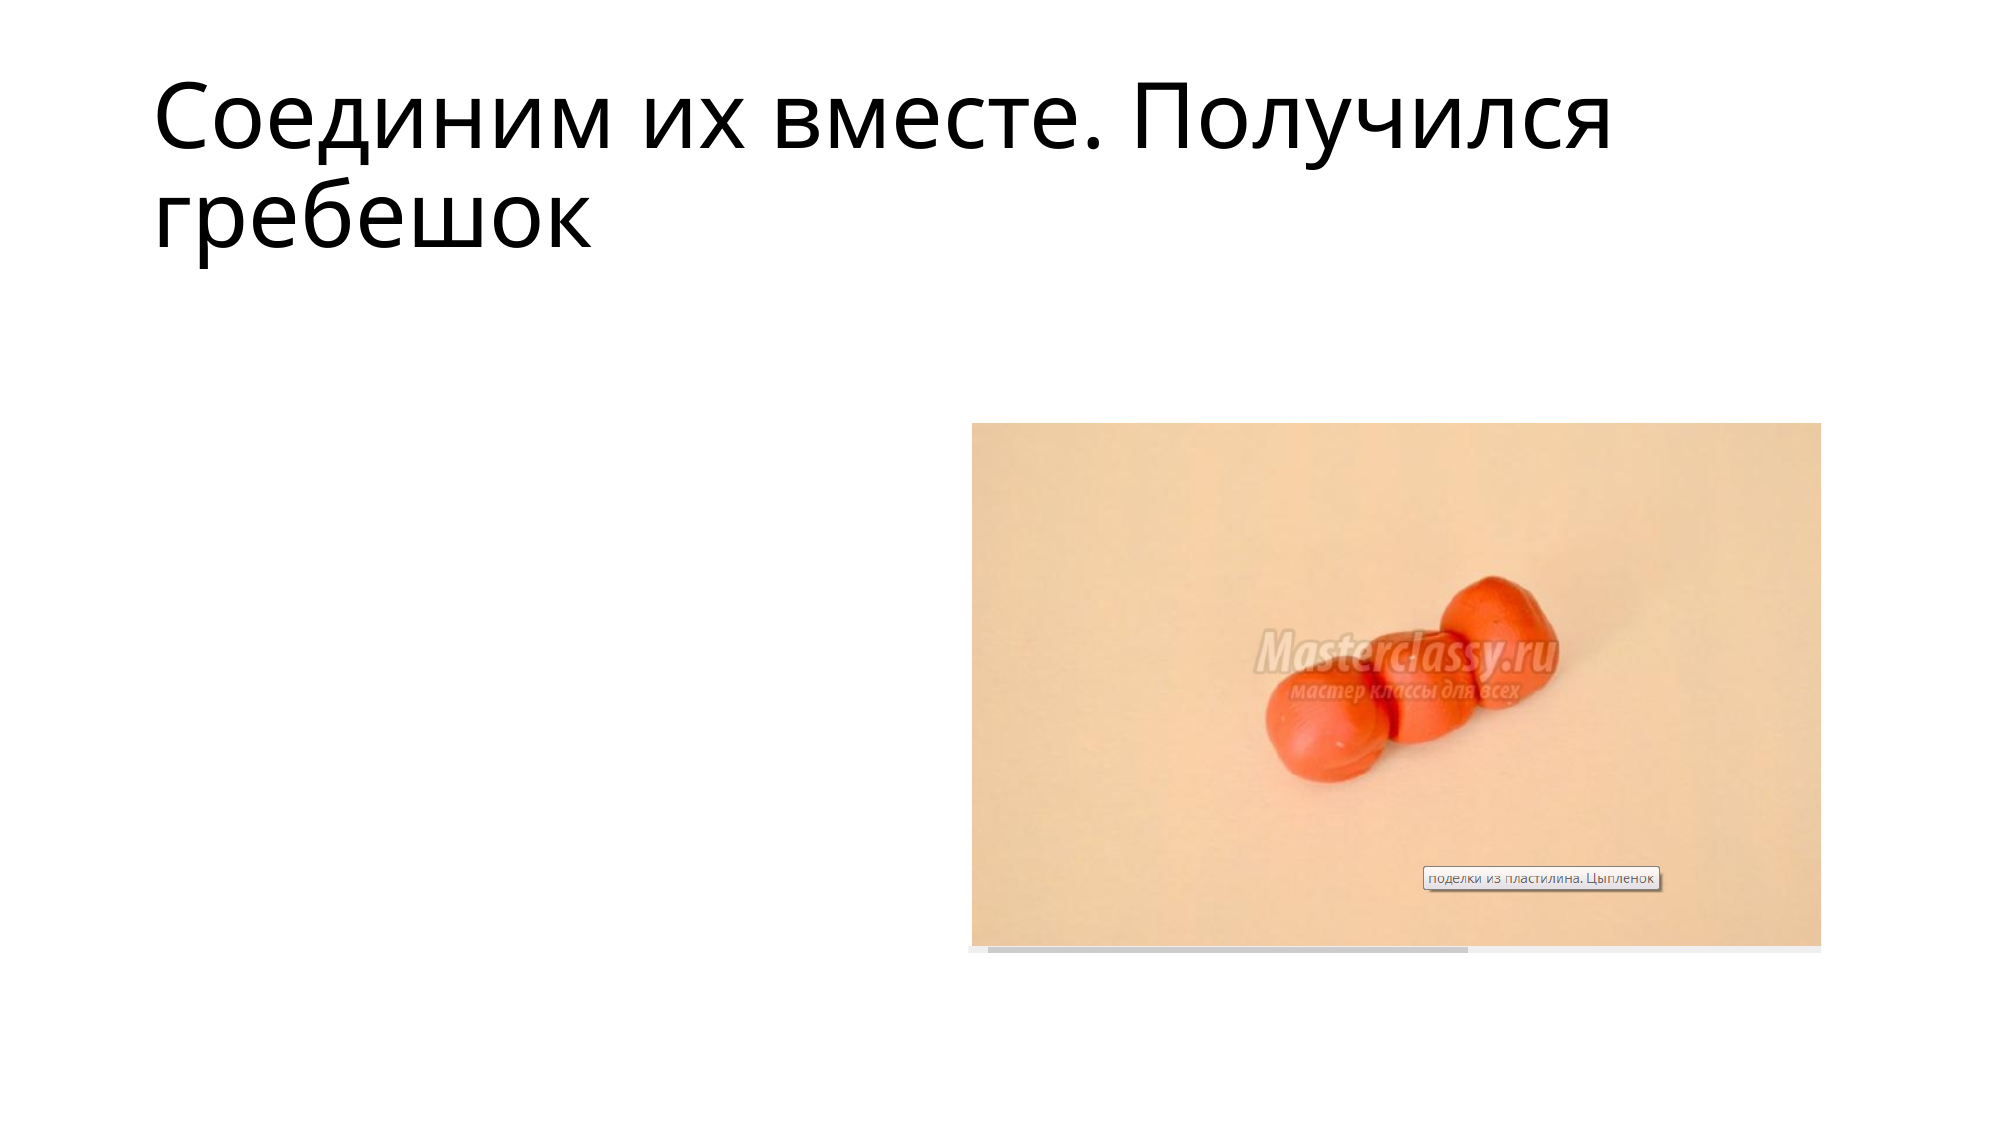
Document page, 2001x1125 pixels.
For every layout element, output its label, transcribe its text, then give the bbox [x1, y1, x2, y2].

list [968, 423, 1821, 953]
title Соединим их вместе. Получился гребешок [137, 59, 1863, 278]
